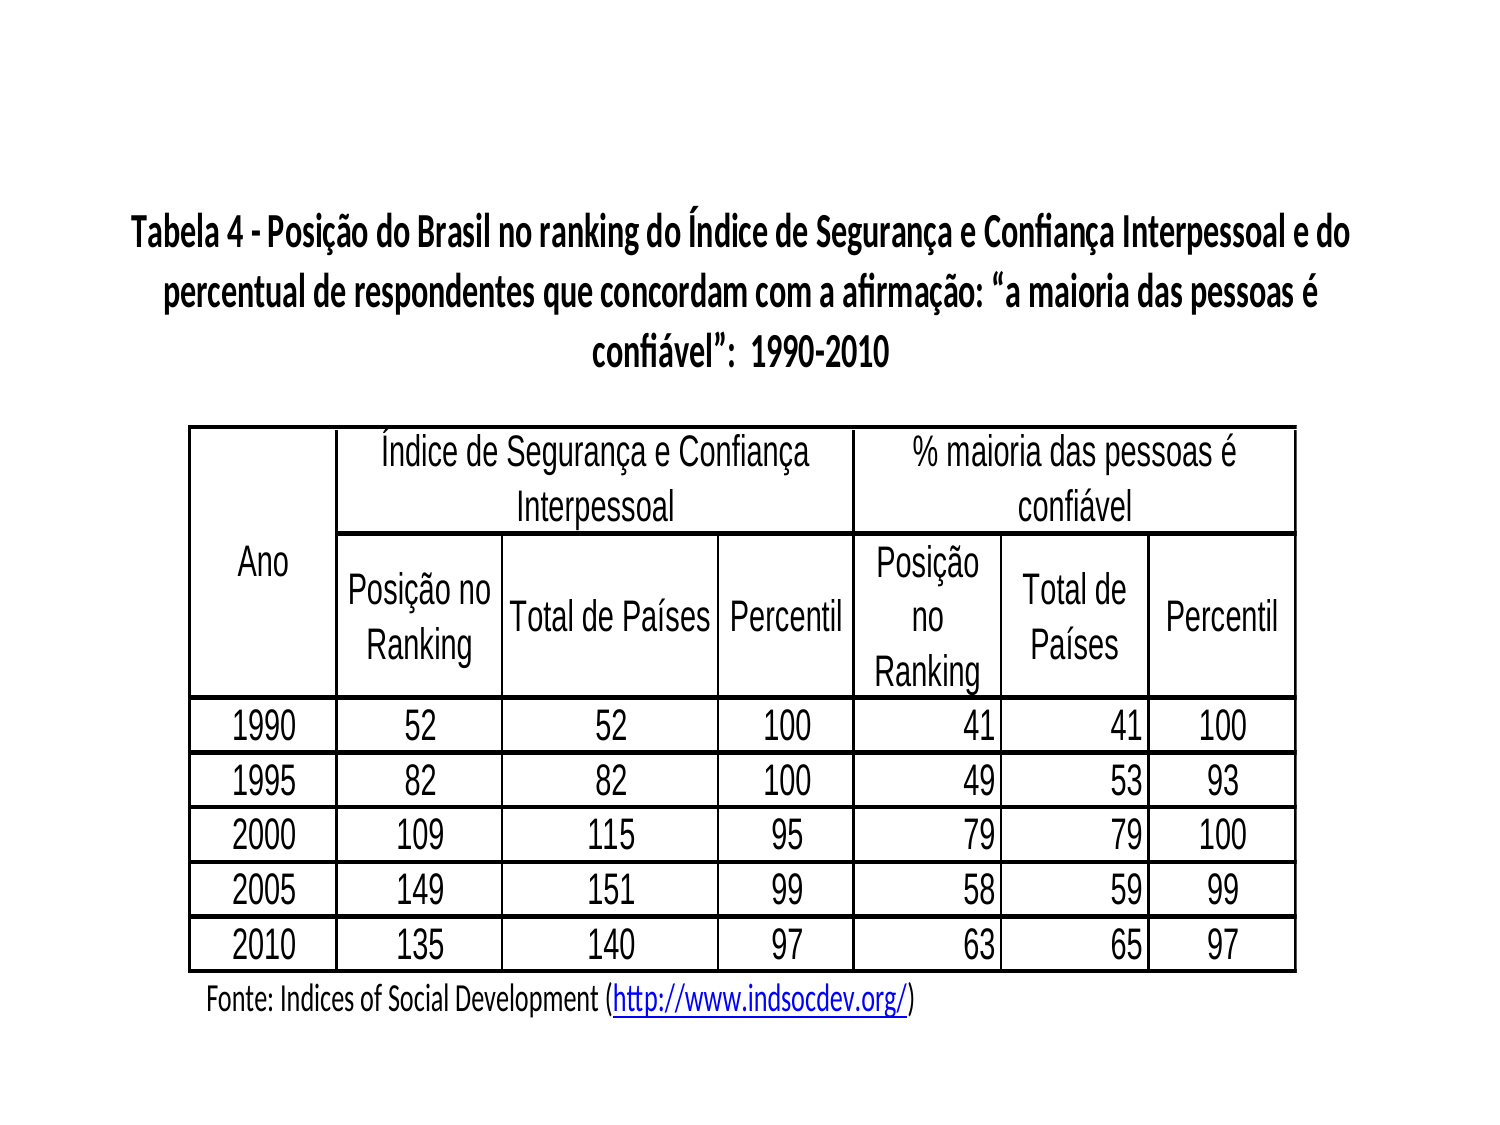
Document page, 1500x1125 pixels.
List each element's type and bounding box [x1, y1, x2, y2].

picture [123, 148, 1365, 1024]
